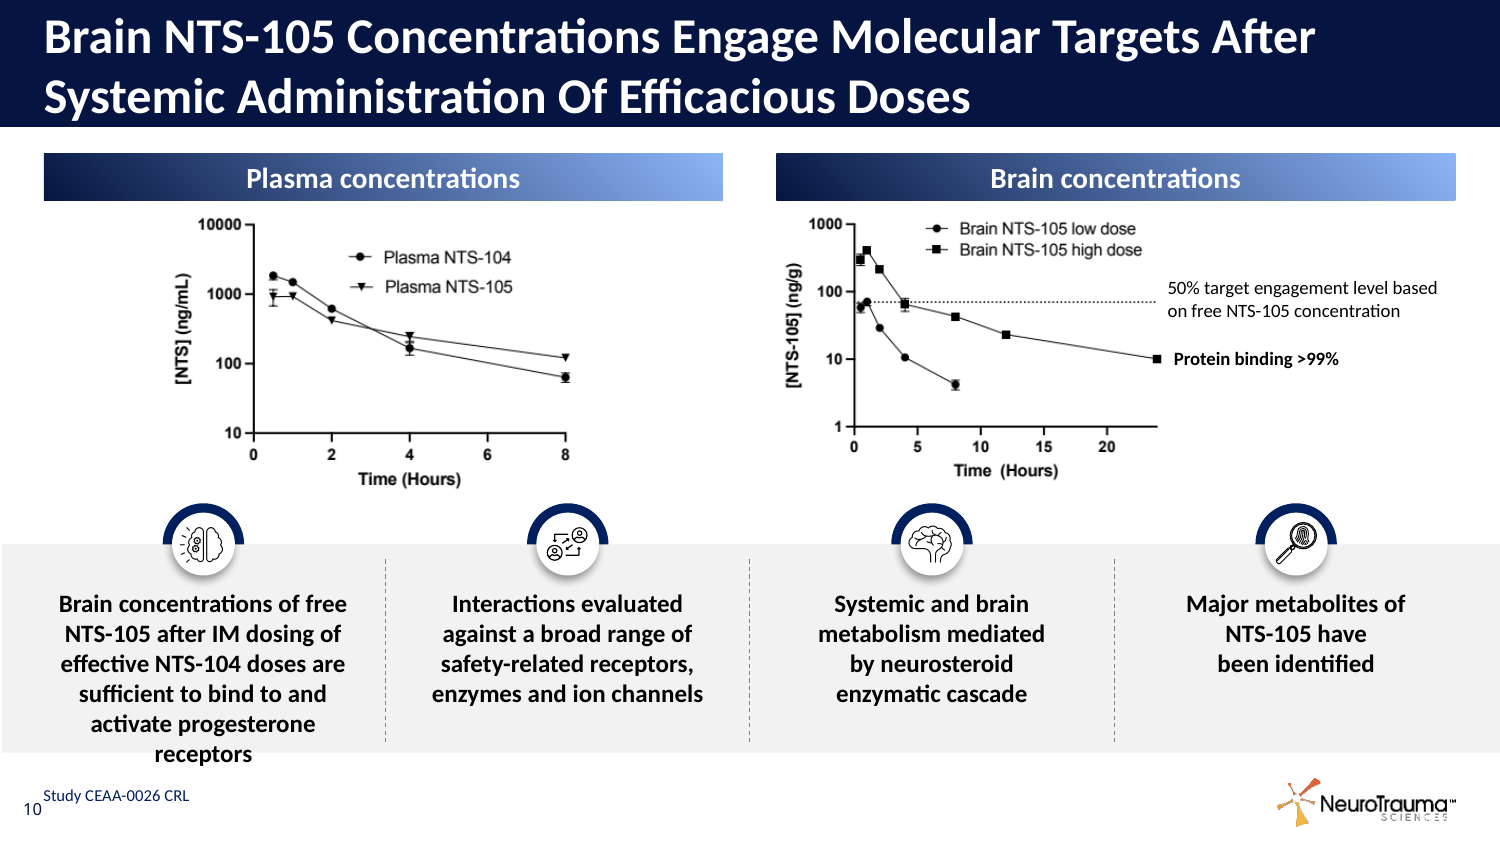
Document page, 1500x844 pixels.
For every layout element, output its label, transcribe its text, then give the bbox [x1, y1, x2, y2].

text_box [0, 542, 1500, 755]
text_box Systemic and brain metabolism mediated by neurosteroid enzymatic cascade [772, 580, 1092, 747]
text_box Major metabolites of NTS-105 have been identified [1136, 580, 1456, 747]
text_box Plasma concentrations [42, 151, 725, 202]
picture [1277, 778, 1456, 785]
picture [1277, 806, 1456, 827]
title Brain NTS-105 Concentrations Engage Molecular Targets After Systemic Administration Of Efficacious Doses [43, 2, 1456, 125]
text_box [166, 498, 240, 581]
picture [165, 207, 602, 496]
text_box Study CEAA-0026 CRL [43, 785, 1456, 806]
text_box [1259, 498, 1333, 581]
text_box 50% target engagement level based on free NTS-105 concentration [1196, 268, 1456, 329]
picture [179, 518, 231, 571]
text_box Brain concentrations of free NTS-105 after IM dosing of effective NTS-104 doses are sufficient to bind to and activate progesterone receptors [43, 580, 363, 747]
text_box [895, 498, 969, 581]
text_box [531, 498, 605, 581]
picture [776, 207, 1192, 488]
text_box Protein binding >99% [1196, 339, 1354, 377]
picture [903, 517, 956, 571]
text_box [546, 526, 588, 562]
text_box Interactions evaluated against a broad range of safety-related receptors, enzymes and ion channels [408, 580, 728, 747]
text_box Brain concentrations [774, 151, 1457, 202]
